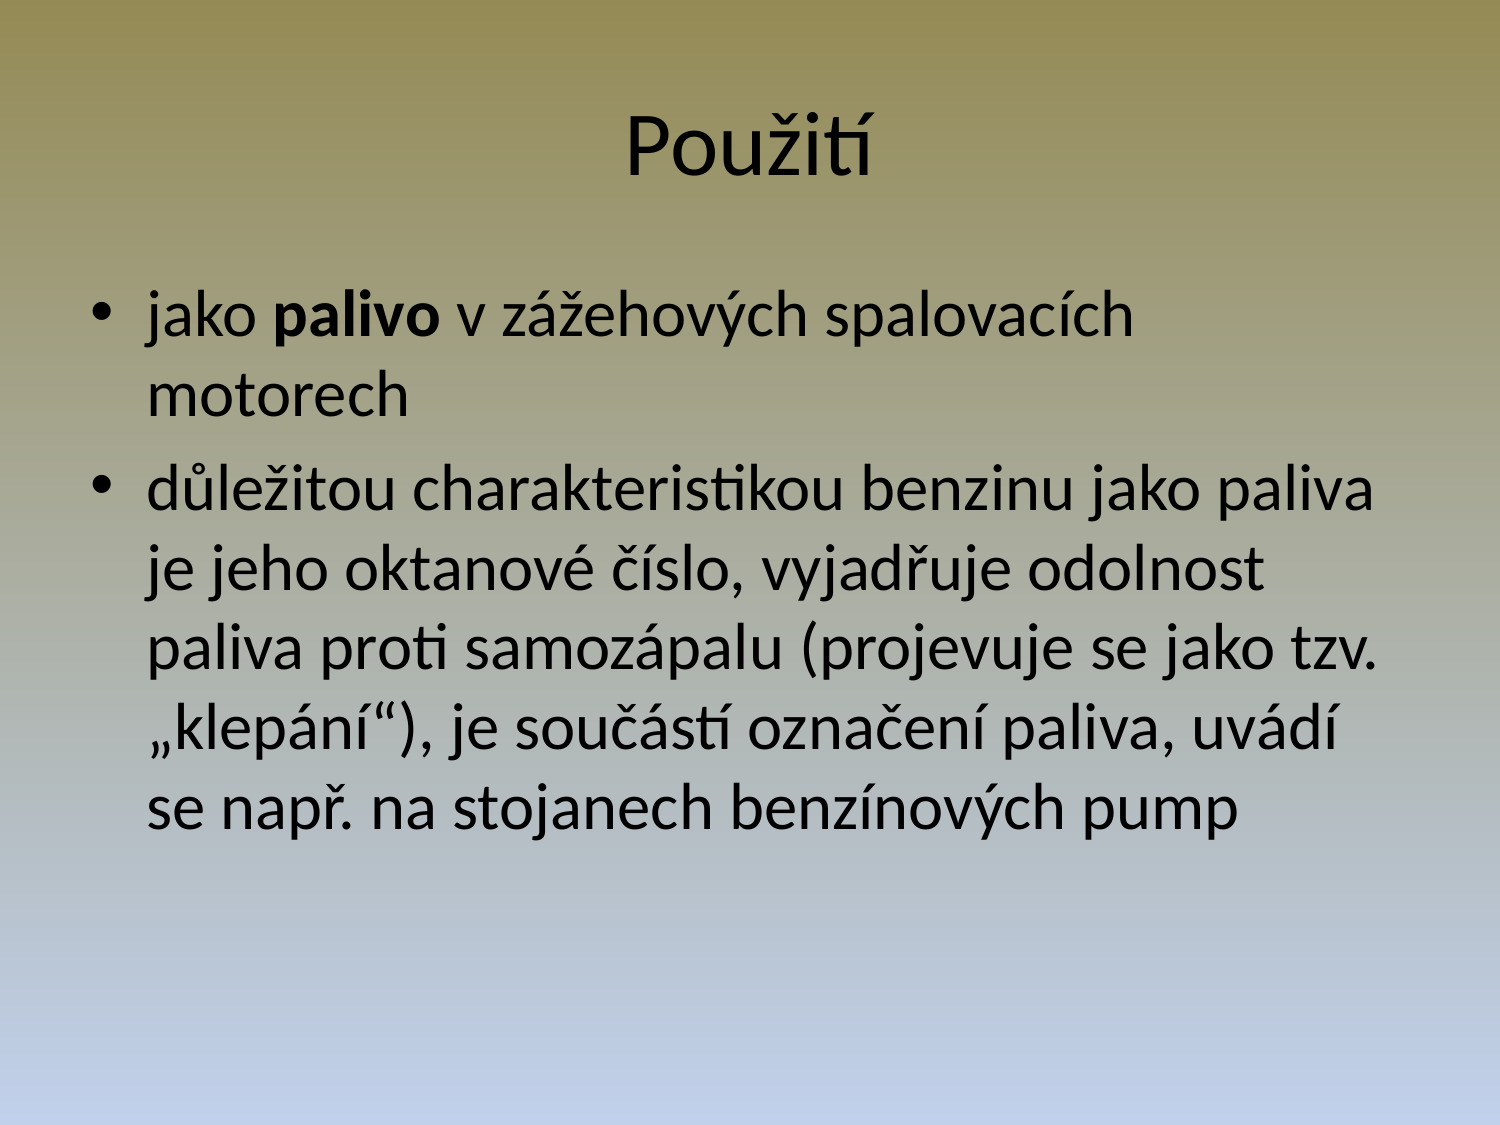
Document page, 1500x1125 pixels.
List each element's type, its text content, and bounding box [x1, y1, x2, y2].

list jako palivo v zážehových spalovacích motorech důležitou charakteristikou benzinu jako paliva je jeho oktanové číslo, vyjadřuje odolnost paliva proti samozápalu (projevuje se jako tzv. „klepání“), je součástí označení paliva, uvádí se např. na stojanech benzínových pump [75, 262, 1425, 1005]
title Použití [75, 45, 1425, 233]
